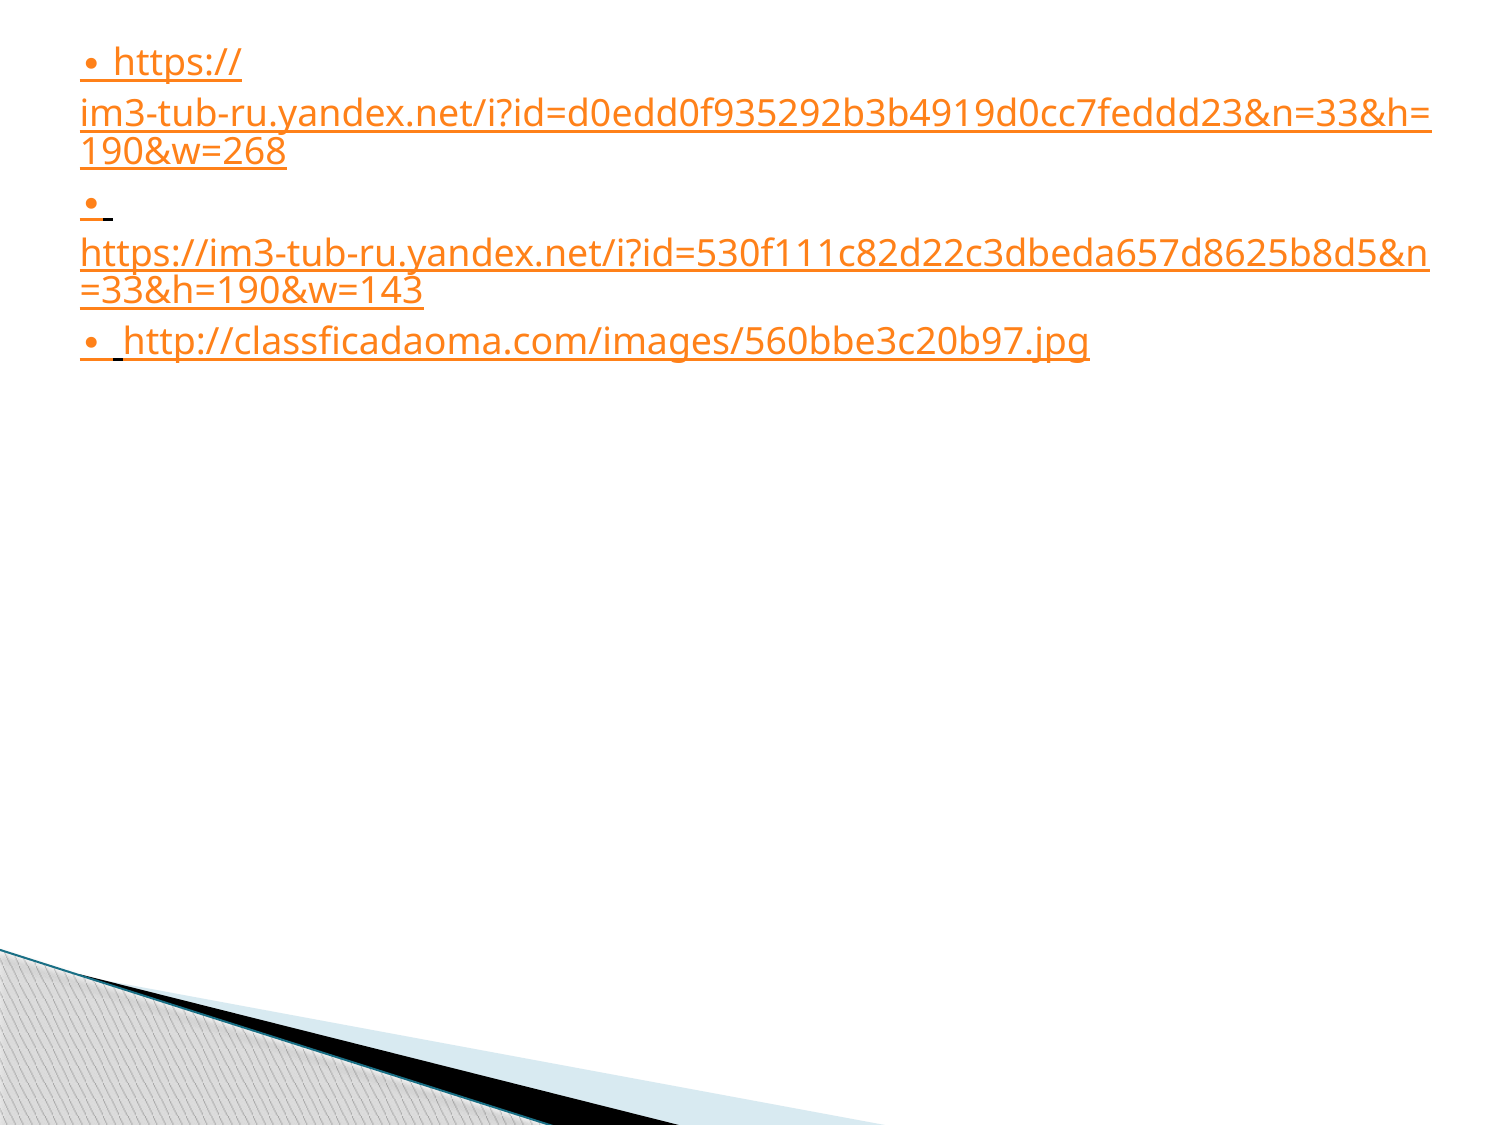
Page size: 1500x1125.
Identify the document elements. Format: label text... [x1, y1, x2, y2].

text_box ∙ https://im3-tub-ru.yandex.net/i?id=d0edd0f935292b3b4919d0cc7feddd23&n=33&h=190&w=268 ∙ https://im3-tub-ru.yandex.net/i?id=530f111c82d22c3dbeda657d8625b8d5&n=33&h=190&w=143 ∙ http://classficadaoma.com/images/560bbe3c20b97.jpg [64, 30, 1459, 346]
